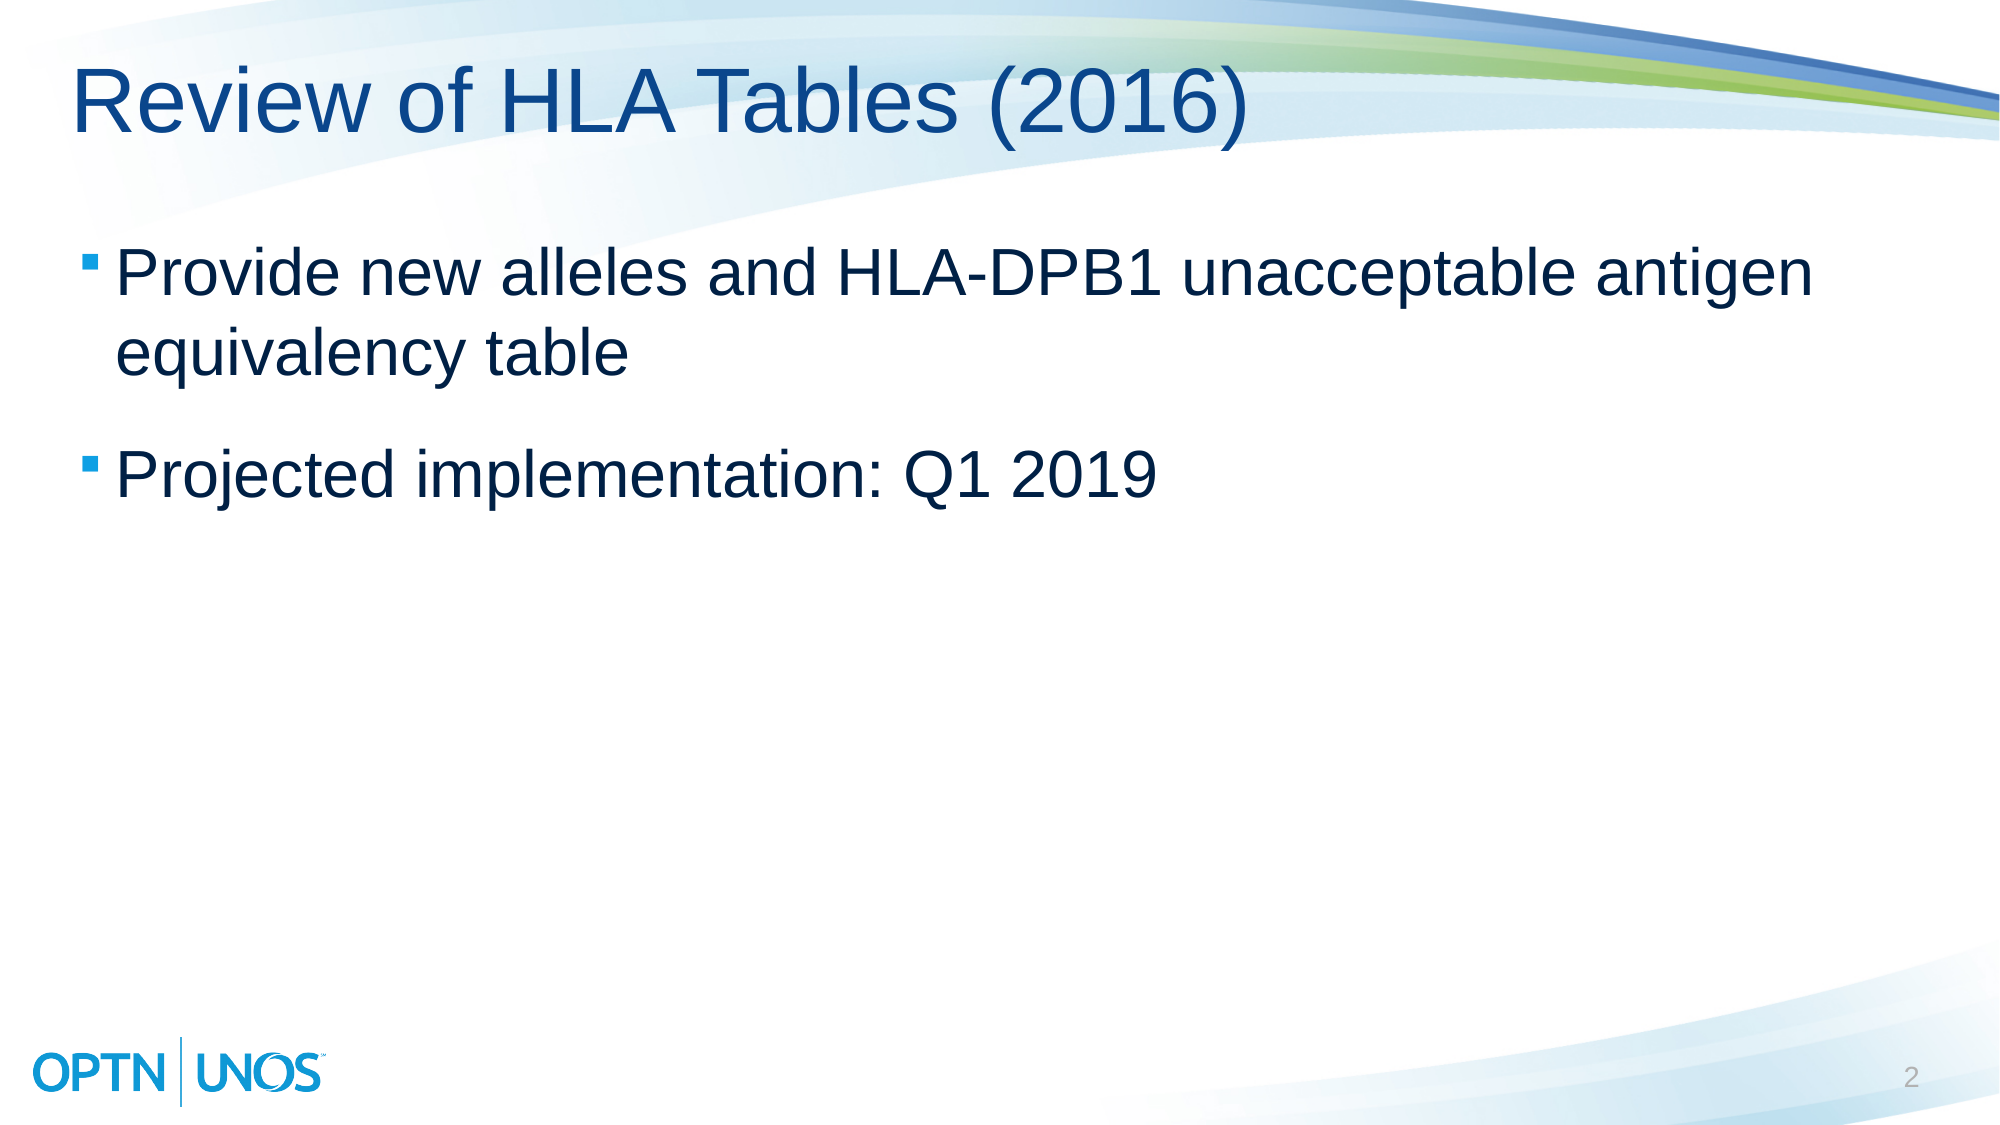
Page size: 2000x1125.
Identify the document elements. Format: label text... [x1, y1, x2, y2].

slide_number 2 [1595, 1046, 1935, 1106]
list Provide new alleles and HLA-DPB1 unacceptable antigen equivalency table Projected implementation: Q1 2019 [63, 221, 1933, 849]
picture [0, 0, 2000, 1125]
title Review of HLA Tables (2016) [55, 25, 1967, 167]
